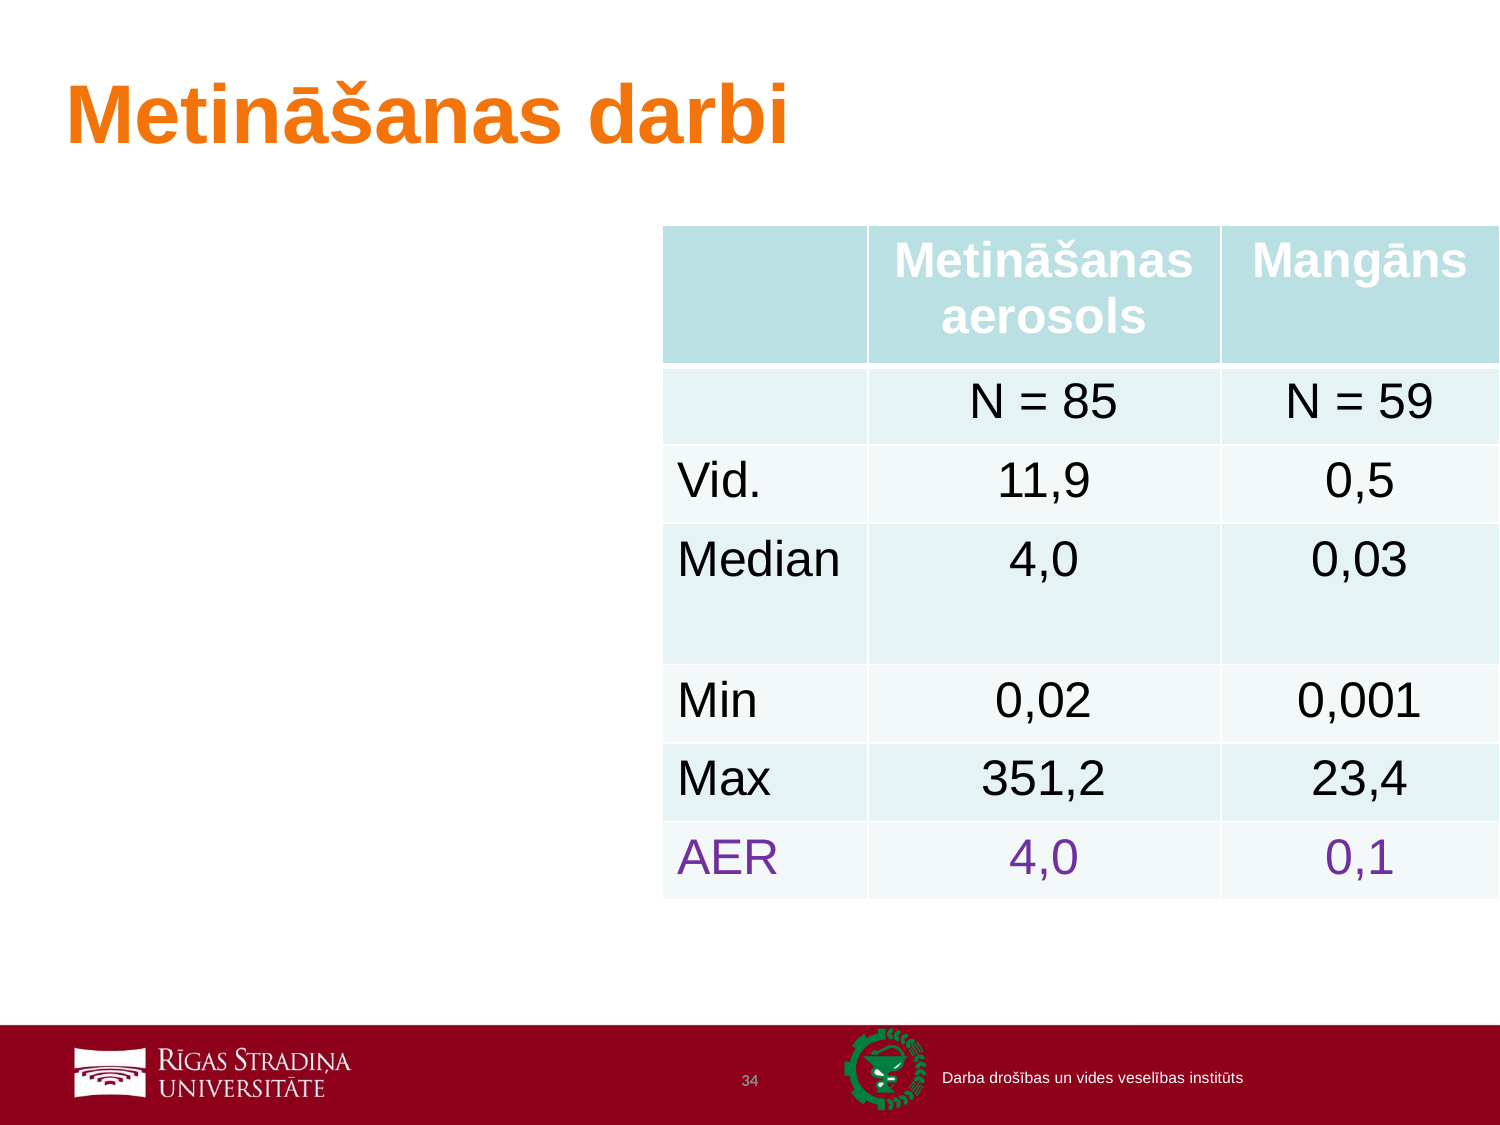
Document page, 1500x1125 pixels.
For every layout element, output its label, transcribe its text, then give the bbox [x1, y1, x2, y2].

title Metināšanas darbi [50, 45, 1425, 188]
table_cell 4,0 [869, 822, 1220, 899]
table_cell [663, 369, 867, 444]
table_cell 0,001 [1222, 665, 1499, 742]
table_header Mangāns [1222, 226, 1499, 363]
table_cell 4,0 [869, 524, 1220, 664]
table_cell Min [663, 665, 867, 742]
slide_number 34 [512, 1042, 988, 1103]
table_cell 0,03 [1222, 524, 1499, 664]
table_cell 351,2 [869, 744, 1220, 821]
table_header [663, 226, 867, 363]
table_cell 0,5 [1222, 446, 1499, 522]
table_cell 0,02 [869, 665, 1220, 742]
table_cell Median [663, 524, 867, 664]
table_cell N = 59 [1222, 369, 1499, 444]
table_cell 11,9 [869, 446, 1220, 522]
table_cell Vid. [663, 446, 867, 522]
table_cell 0,1 [1222, 822, 1499, 899]
table_header Metināšanas aerosols [869, 226, 1220, 363]
picture [0, 0, 1500, 1125]
table_cell AER [663, 822, 867, 899]
table_cell N = 85 [869, 369, 1220, 444]
table_cell Max [663, 744, 867, 821]
table_cell 23,4 [1222, 744, 1499, 821]
